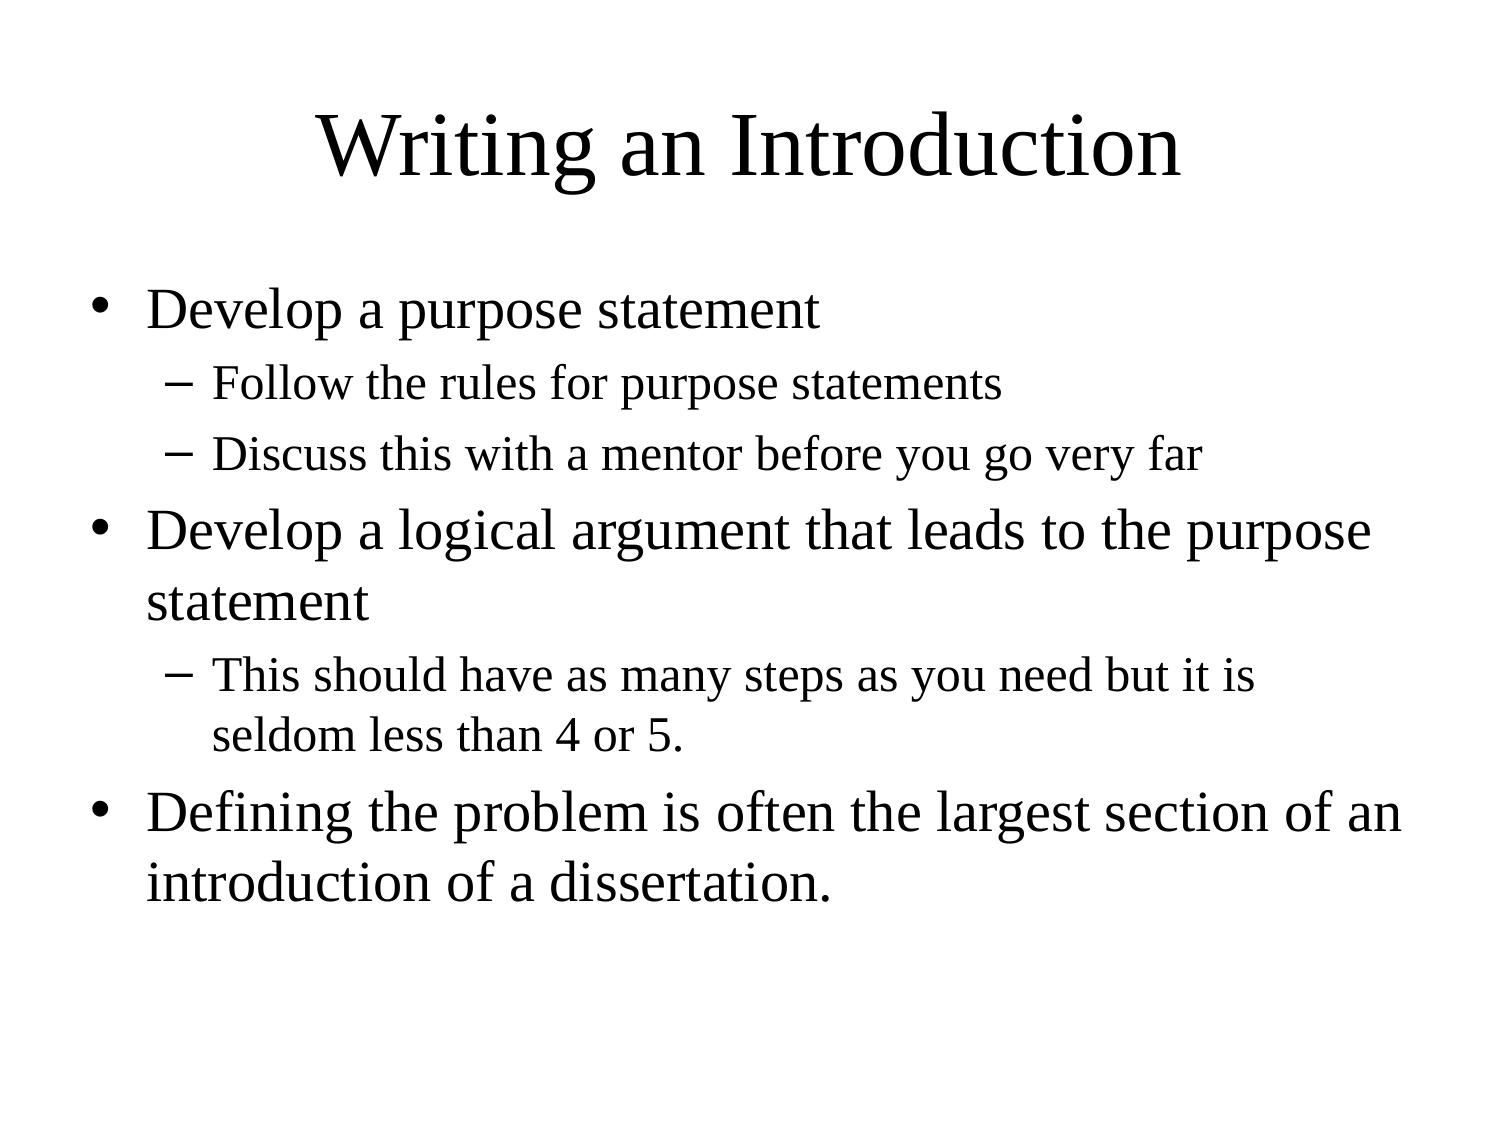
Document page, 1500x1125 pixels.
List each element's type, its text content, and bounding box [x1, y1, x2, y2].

list Develop a purpose statement Follow the rules for purpose statements Discuss this with a mentor before you go very far Develop a logical argument that leads to the purpose statement This should have as many steps as you need but it is seldom less than 4 or 5. Defining the problem is often the largest section of an introduction of a dissertation. [75, 262, 1425, 1005]
title Writing an Introduction [75, 45, 1425, 233]
